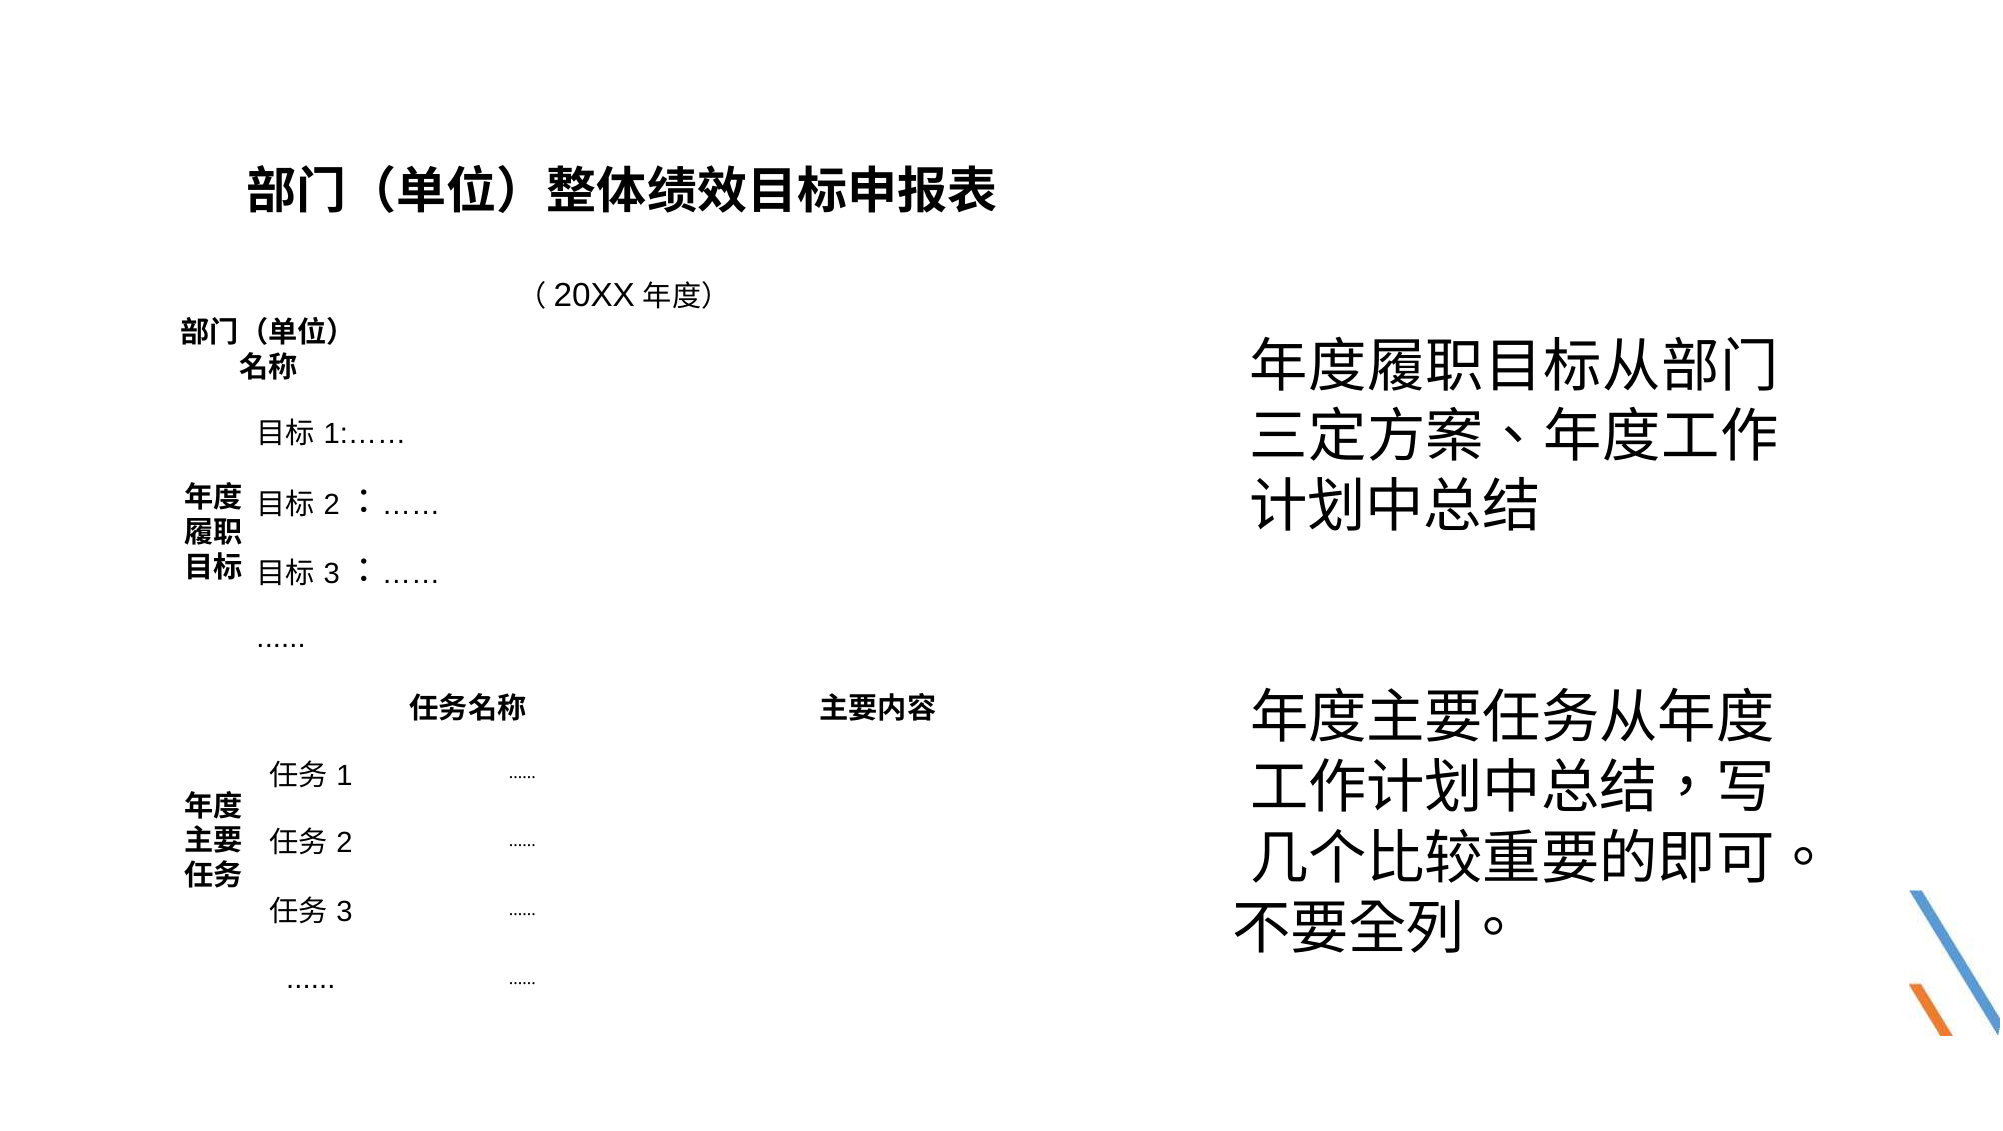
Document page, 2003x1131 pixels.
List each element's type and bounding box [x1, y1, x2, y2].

table_cell [171, 396, 1076, 1013]
text_box [1249, 890, 1506, 952]
text_box [246, 158, 1001, 215]
text_box [1249, 328, 1779, 532]
table_header [171, 315, 1076, 396]
picture [1908, 890, 2001, 1036]
text_box [523, 273, 725, 307]
text_box [1250, 678, 1798, 882]
